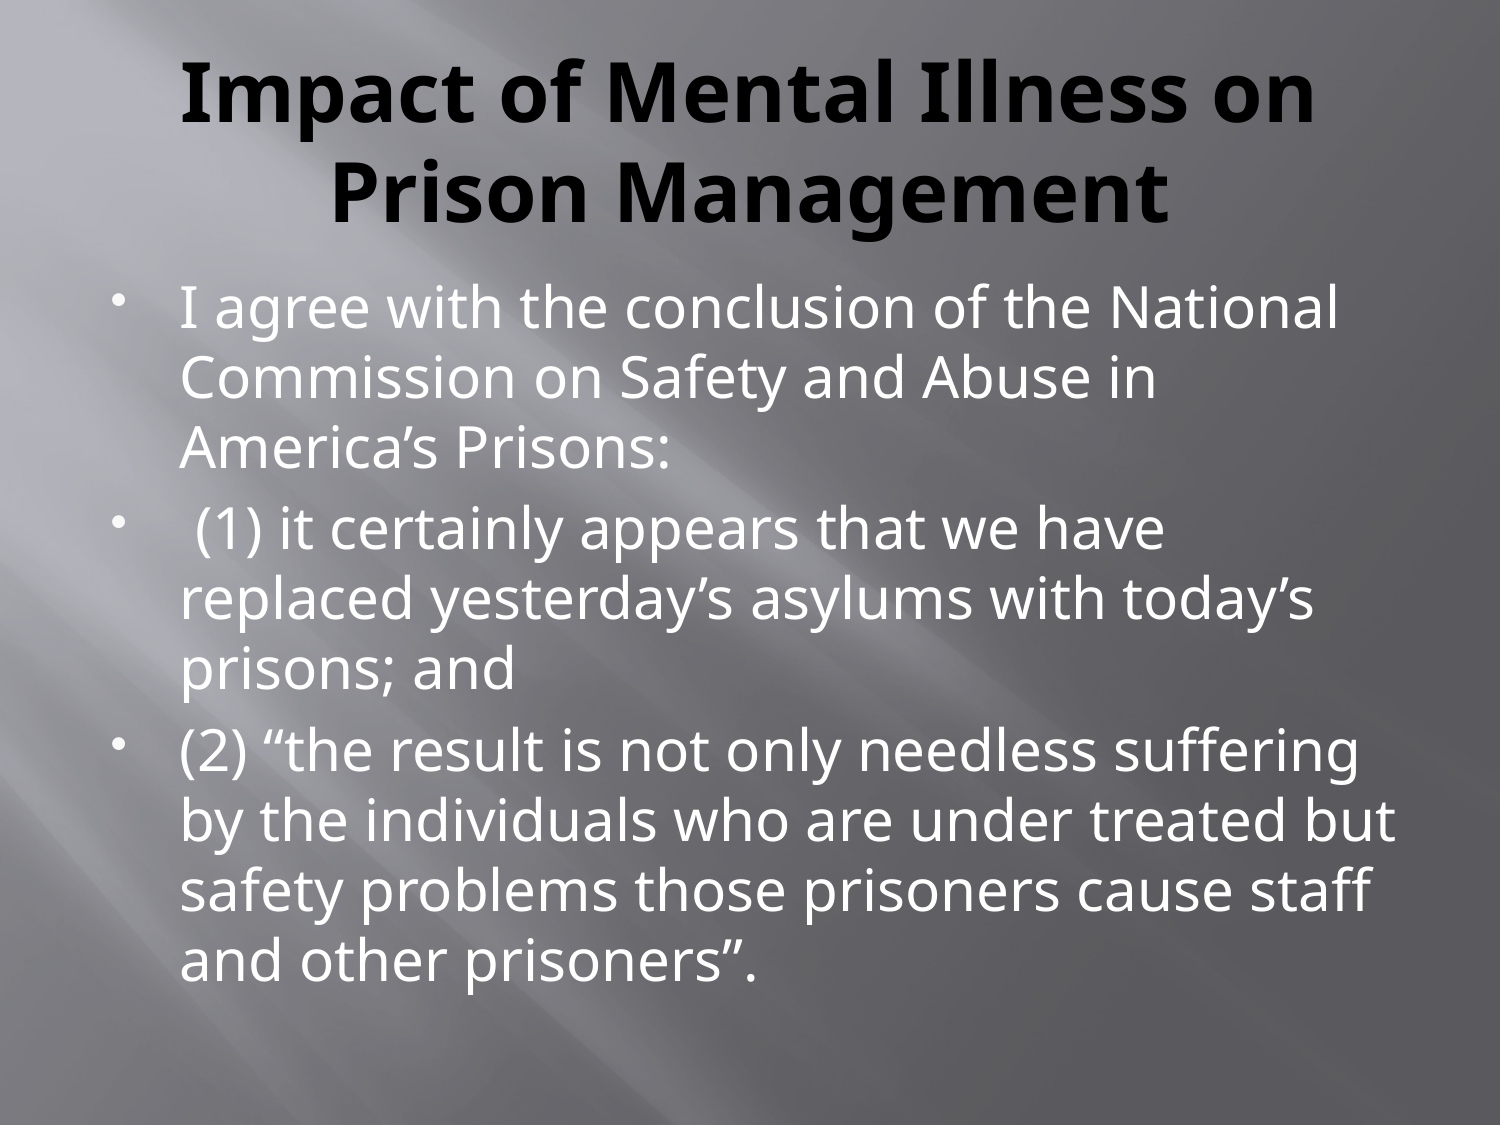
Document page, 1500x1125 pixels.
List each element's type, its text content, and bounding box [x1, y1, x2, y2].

list I agree with the conclusion of the National Commission on Safety and Abuse in America’s Prisons: (1) it certainly appears that we have replaced yesterday’s asylums with today’s prisons; and (2) “the result is not only needless suffering by the individuals who are under treated but safety problems those prisoners cause staff and other prisoners”. [75, 262, 1425, 1035]
title Impact of Mental Illness on Prison Management [75, 45, 1425, 233]
